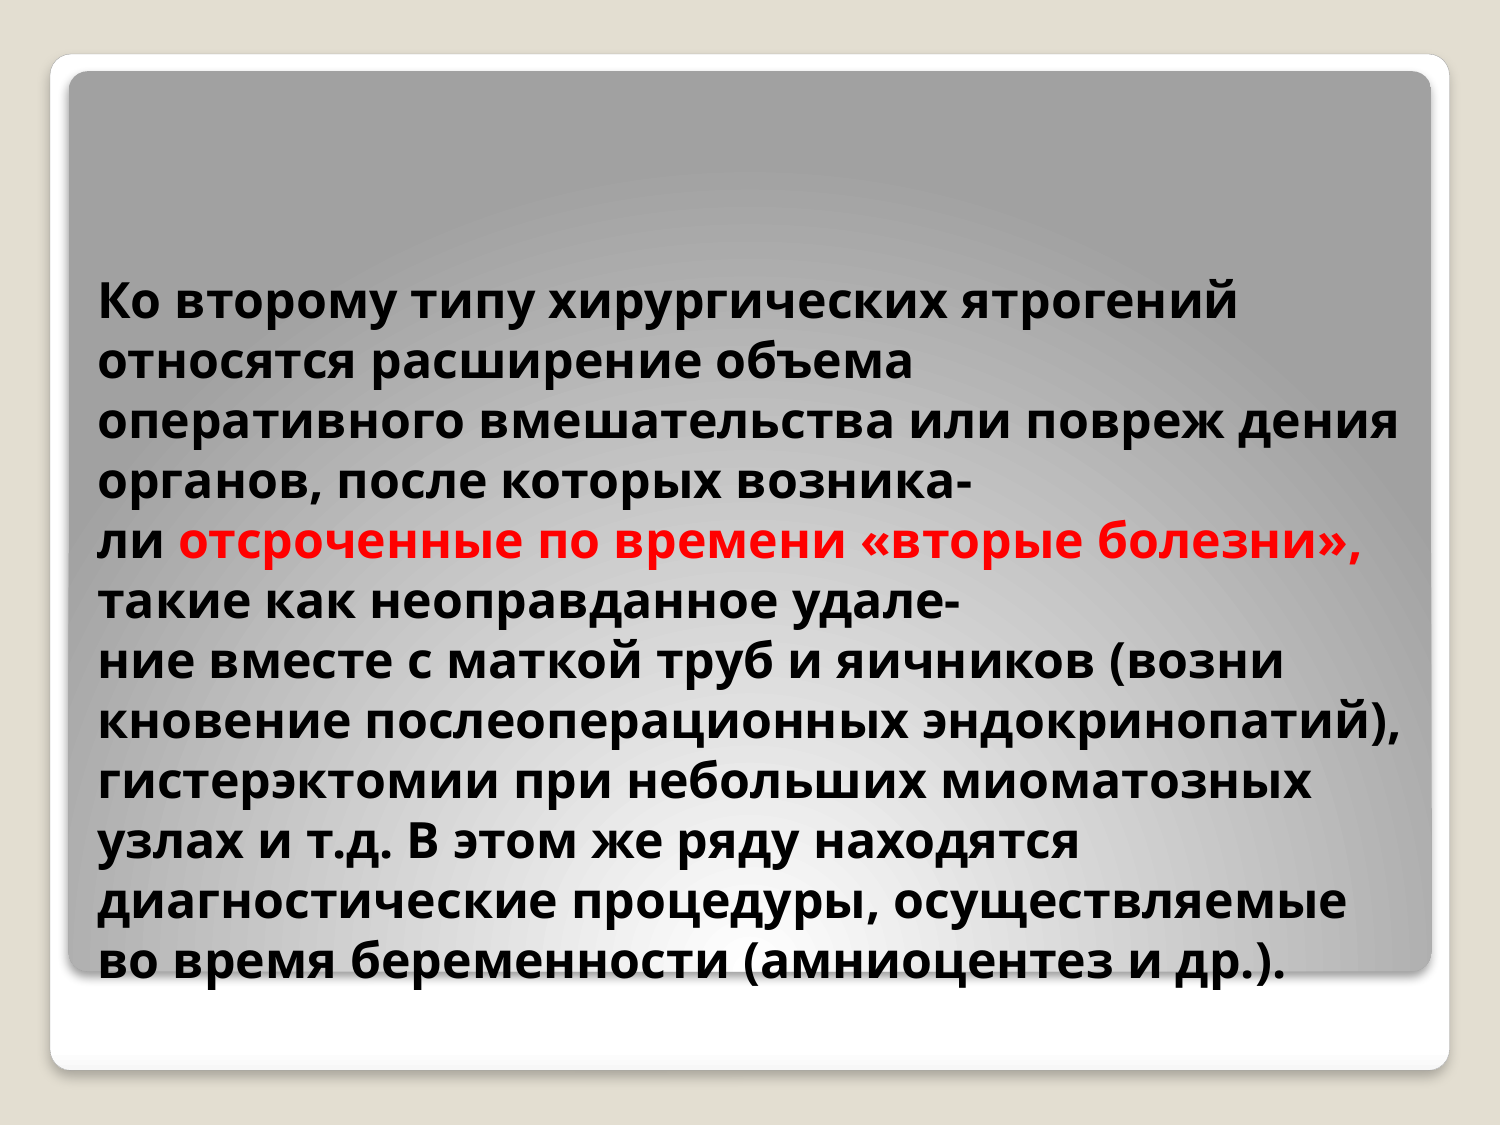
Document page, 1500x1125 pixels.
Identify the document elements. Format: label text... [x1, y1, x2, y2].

title Ко второму типу хирургических ятрогений относятся расширение объема оперативного вмешательства или повреж дения органов, после которых возника- ли отсроченные по времени «вторые болезни», такие как неоправданное удале- ние вместе с маткой труб и яичников (возни кновение послеоперационных эндокринопатий), гистерэктомии при небольших миоматозных узлах и т.д. В этом же ряду находятся диагностические процедуры, осуществляемые во время беременности (амниоцентез и др.). [82, 70, 1425, 997]
